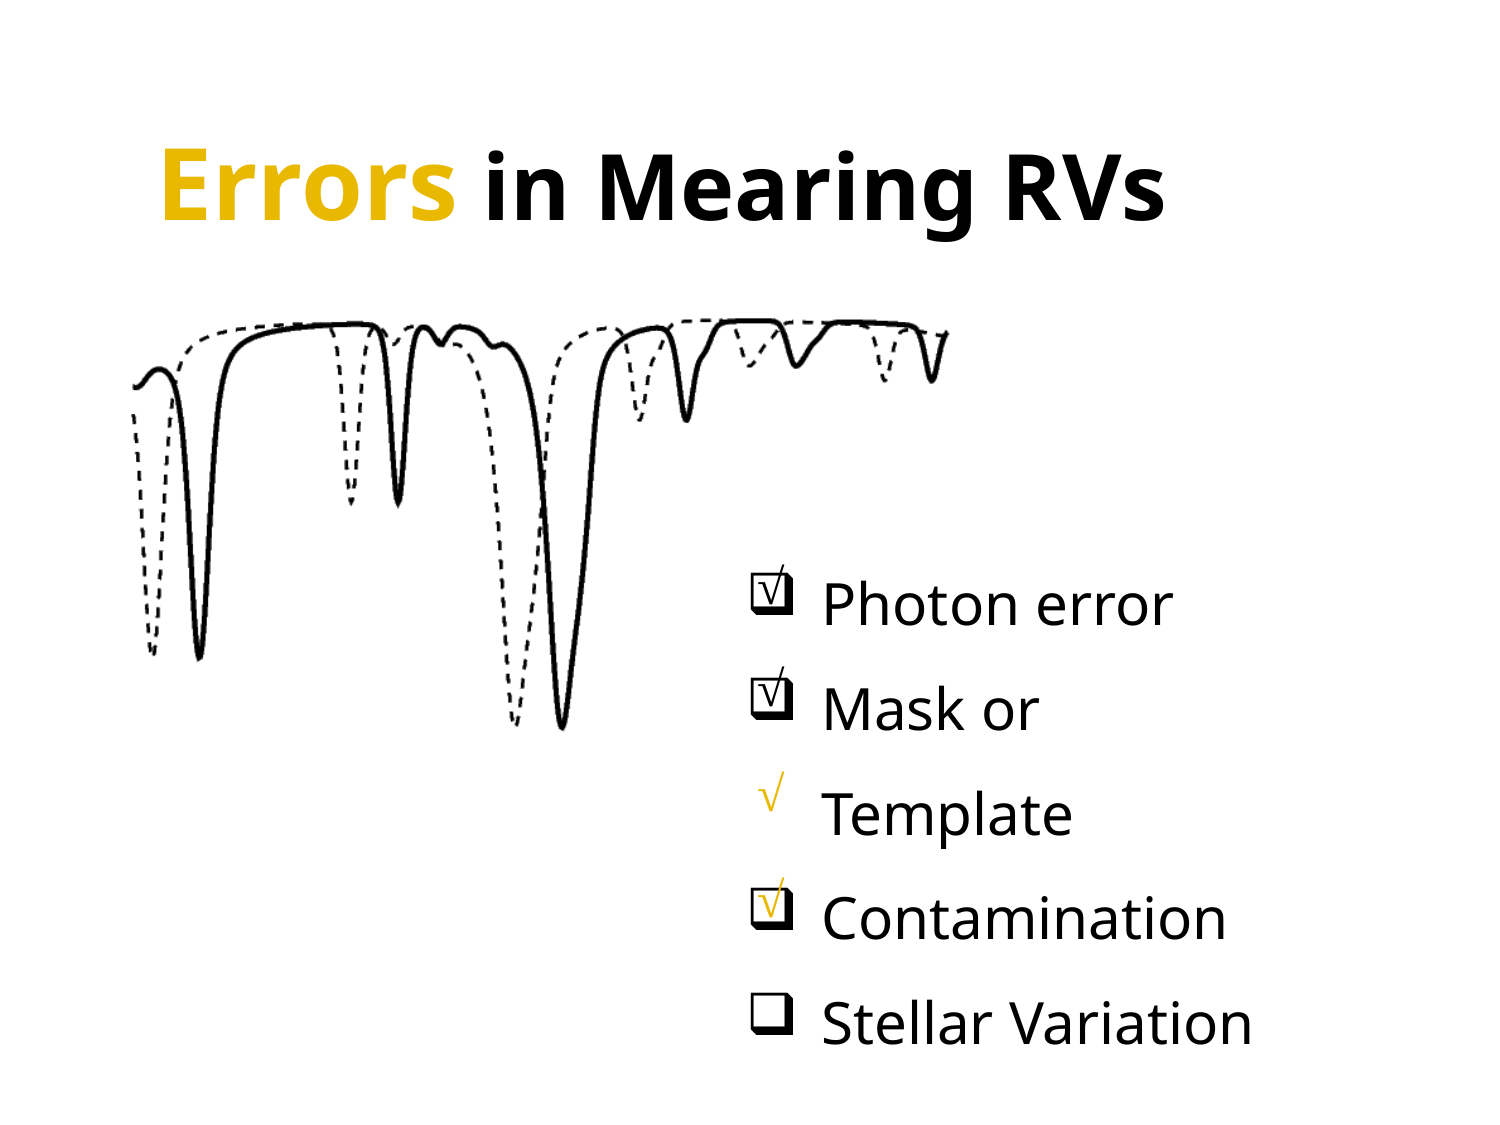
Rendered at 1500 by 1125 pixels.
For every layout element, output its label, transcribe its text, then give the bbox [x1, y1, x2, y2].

text_box √ [742, 859, 800, 935]
text_box Errors in Mearing RVs [141, 113, 1182, 248]
text_box Photon error Mask or Template Contamination Stellar Variation [731, 524, 1323, 1064]
picture [101, 297, 965, 752]
text_box √ [742, 753, 800, 829]
